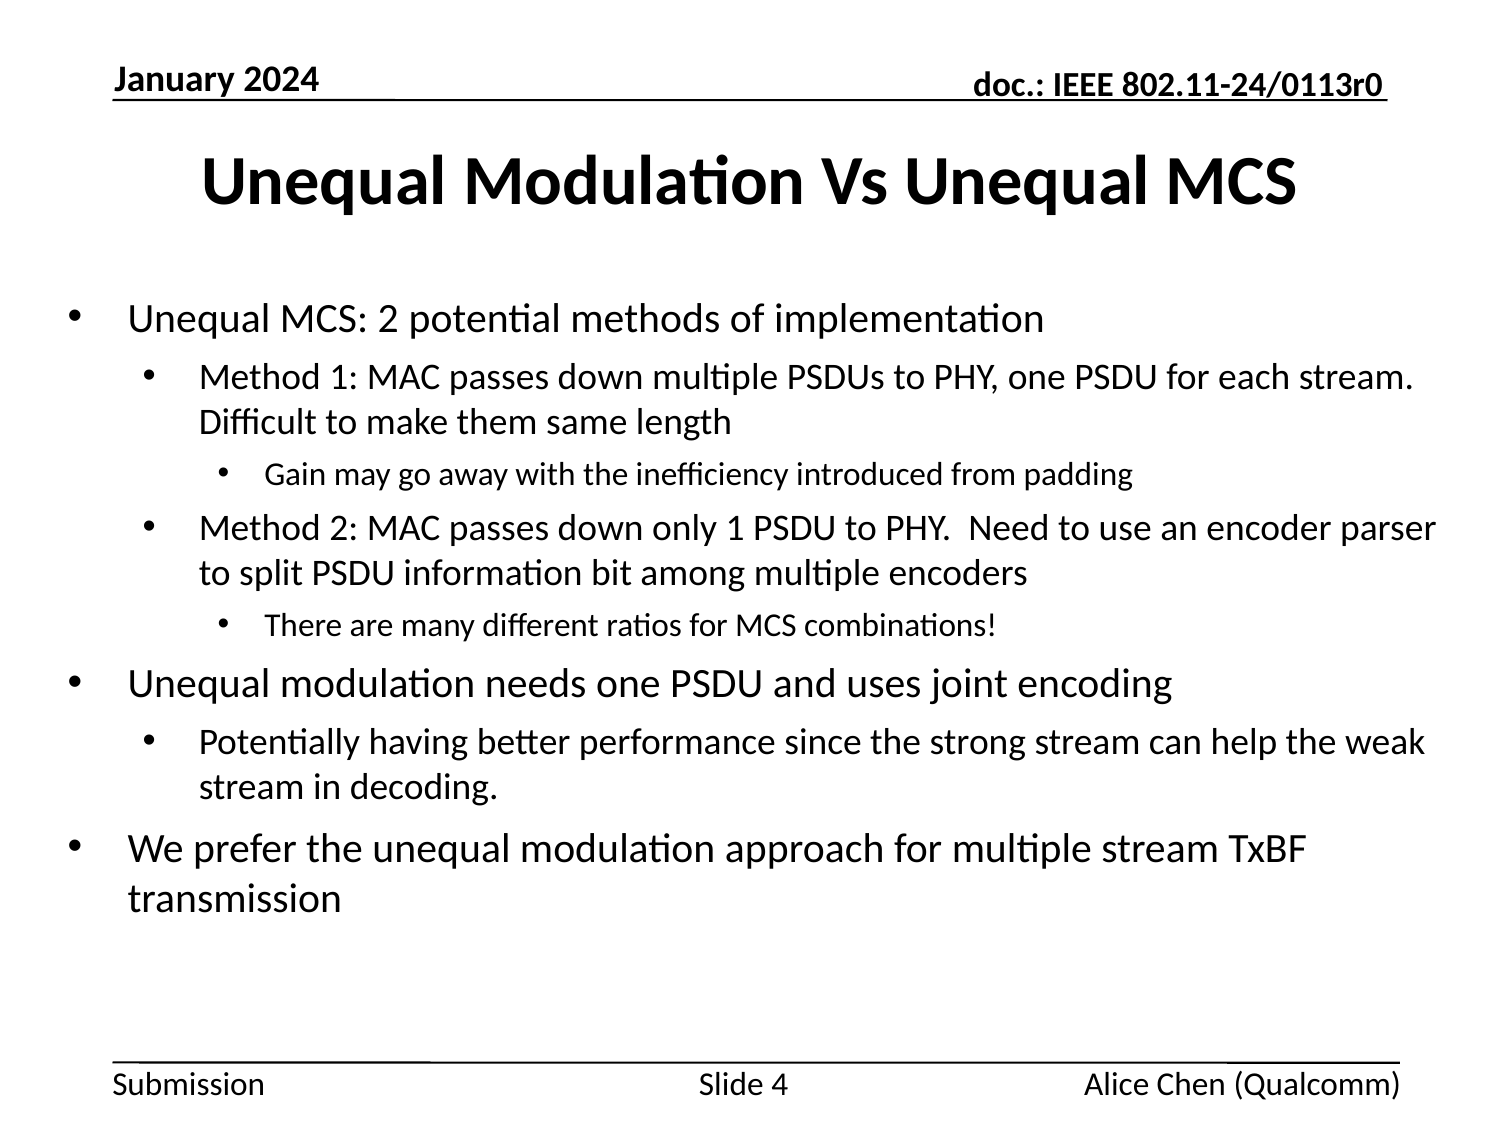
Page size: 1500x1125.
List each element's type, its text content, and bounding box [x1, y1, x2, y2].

footer Alice Chen (Qualcomm) [878, 1061, 1402, 1101]
slide_number Slide 4 [687, 1061, 800, 1123]
list Unequal MCS: 2 potential methods of implementation Method 1: MAC passes down multiple PSDUs to PHY, one PSDU for each stream. Difficult to make them same length Gain may go away with the inefficiency introduced from padding Method 2: MAC passes down only 1 PSDU to PHY. Need to use an encoder parser to split PSDU information bit among multiple encoders There are many different ratios for MCS combinations! Unequal modulation needs one PSDU and uses joint encoding Potentially having better performance since the strong stream can help the weak stream in decoding. We prefer the unequal modulation approach for multiple stream TxBF transmission [52, 282, 1471, 1060]
title Unequal Modulation Vs Unequal MCS [112, 88, 1388, 264]
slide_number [114, 54, 423, 100]
